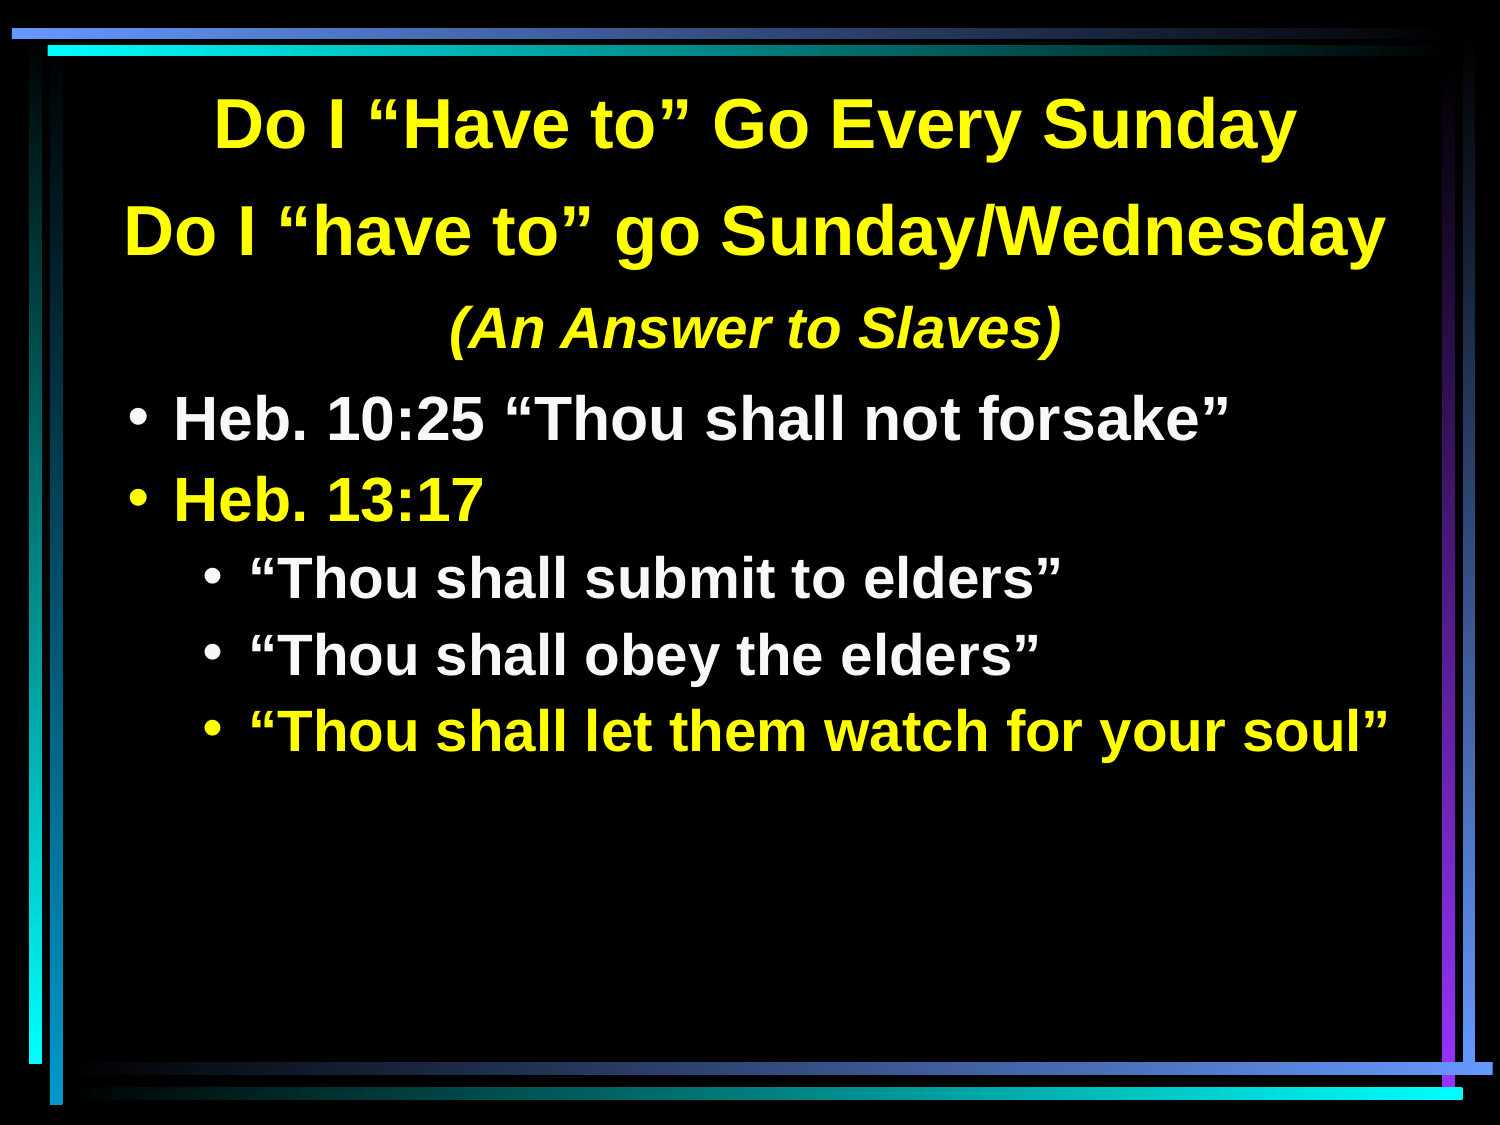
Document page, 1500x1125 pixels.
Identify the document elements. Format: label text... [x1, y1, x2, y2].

text_box Do I “Have to” Go Every Sunday Do I “have to” go Sunday/Wednesday (An Answer to Slaves) Heb. 10:25 “Thou shall not forsake” Heb. 13:17 “Thou shall submit to elders” “Thou shall obey the elders” “Thou shall let them watch for your soul” [74, 70, 1438, 771]
